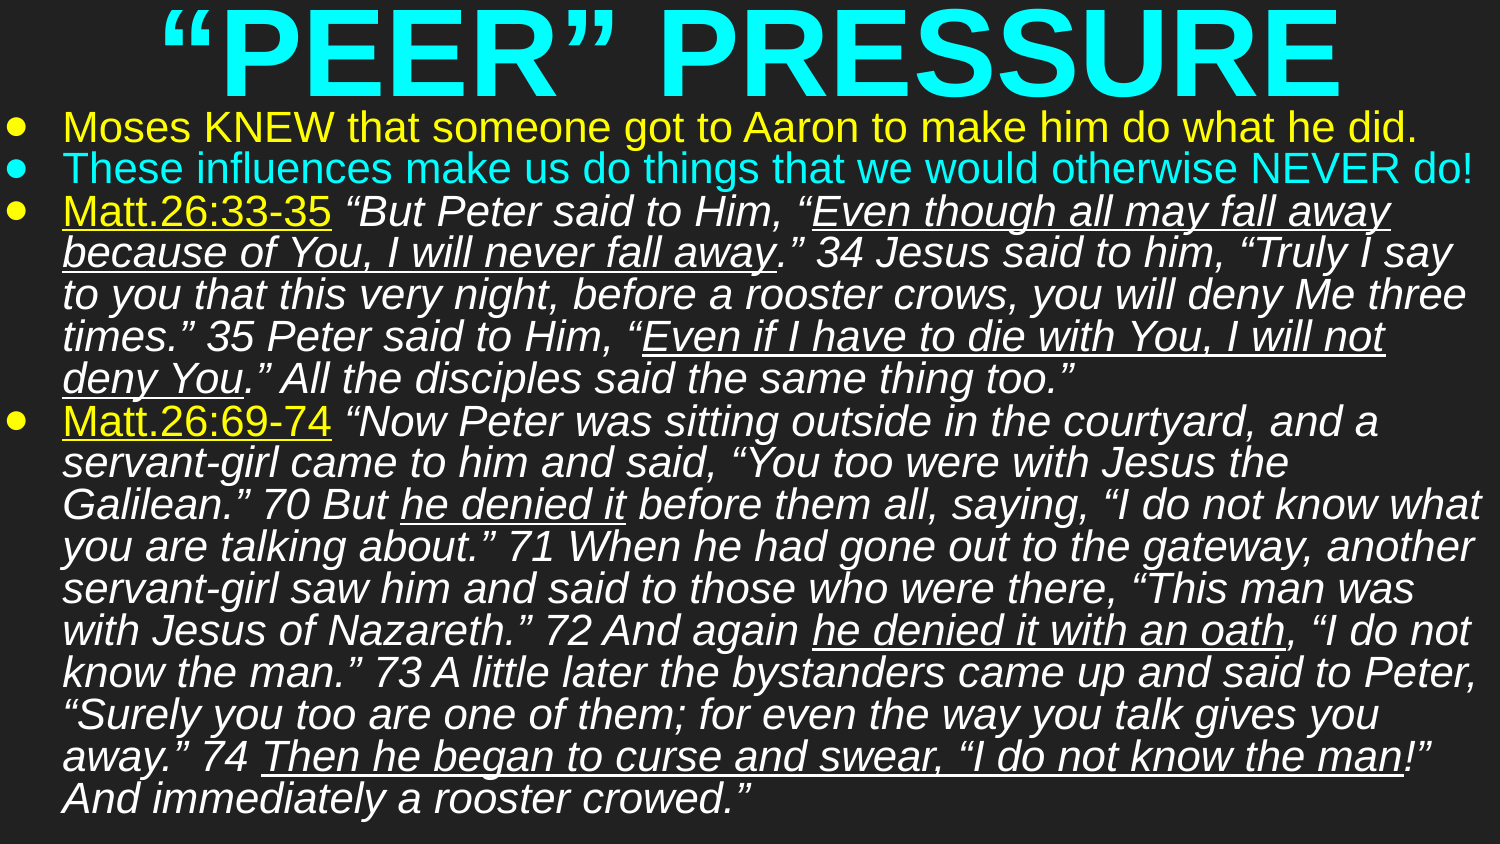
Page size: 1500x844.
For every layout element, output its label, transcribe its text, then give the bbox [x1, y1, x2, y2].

title “PEER” PRESSURE [0, 0, 1500, 93]
subtitle Moses KNEW that someone got to Aaron to make him do what he did. These influences make us do things that we would otherwise NEVER do! Matt.26:33-35 “But Peter said to Him, “Even though all may fall away because of You, I will never fall away.” 34 Jesus said to him, “Truly I say to you that this very night, before a rooster crows, you will deny Me three times.” 35 Peter said to Him, “Even if I have to die with You, I will not deny You.” All the disciples said the same thing too.” Matt.26:69-74 “Now Peter was sitting outside in the courtyard, and a servant-girl came to him and said, “You too were with Jesus the Galilean.” 70 But he denied it before them all, saying, “I do not know what you are talking about.” 71 When he had gone out to the gateway, another servant-girl saw him and said to those who were there, “This man was with Jesus of Nazareth.” 72 And again he denied it with an oath, “I do not know the man.” 73 A little later the bystanders came up and said to Peter, “Surely you too are one of them; for even the way you talk gives you away.” 74 Then he began to curse and swear, “I do not know the man!” And immediately a rooster crowed.” [0, 93, 1500, 844]
